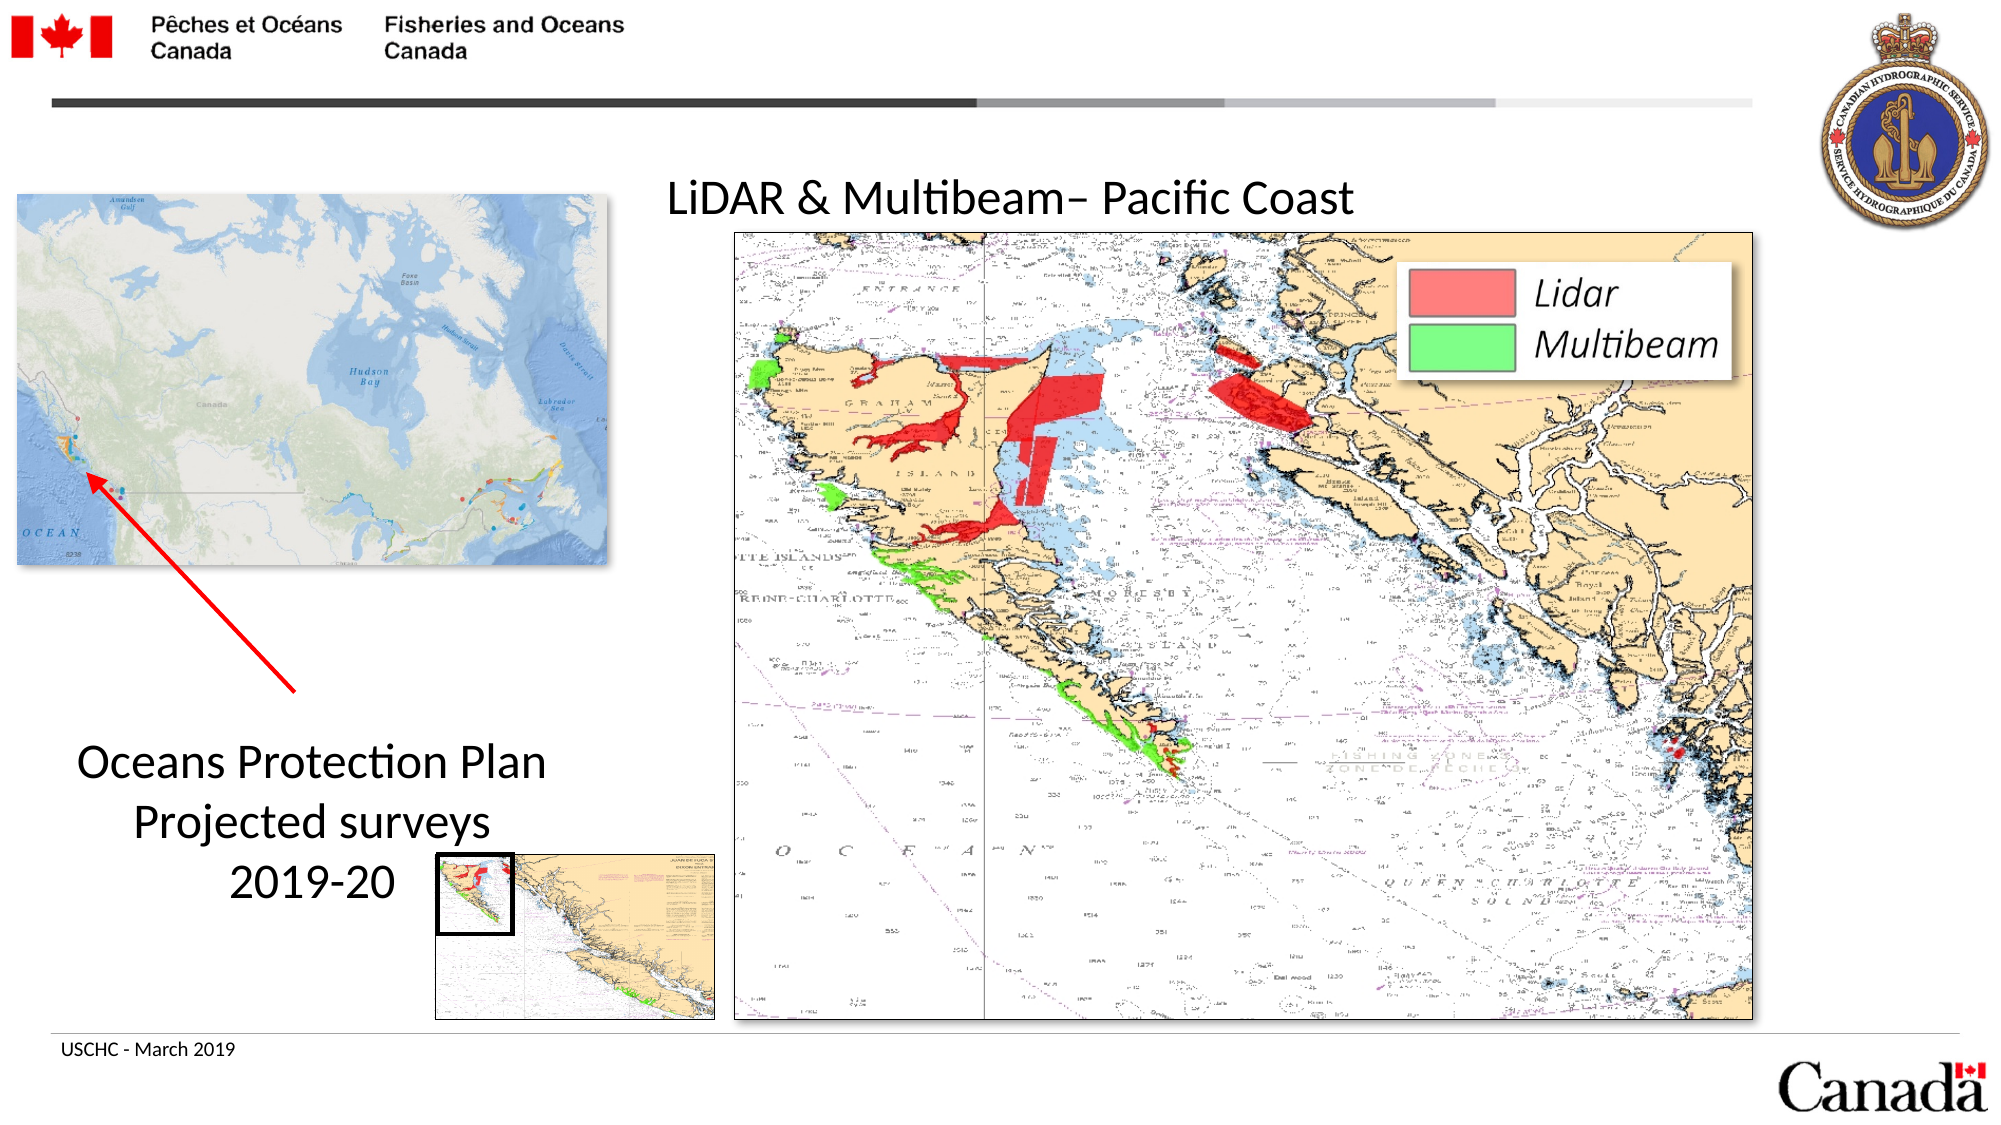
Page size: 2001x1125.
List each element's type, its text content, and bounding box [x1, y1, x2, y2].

text_box LiDAR & Multibeam– Pacific Coast [652, 156, 1371, 232]
picture [0, 0, 2001, 1125]
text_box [86, 472, 295, 693]
text_box USCHC - March 2019 [46, 1027, 251, 1068]
text_box Oceans Protection Plan Projected surveys 2019-20 [62, 721, 563, 916]
